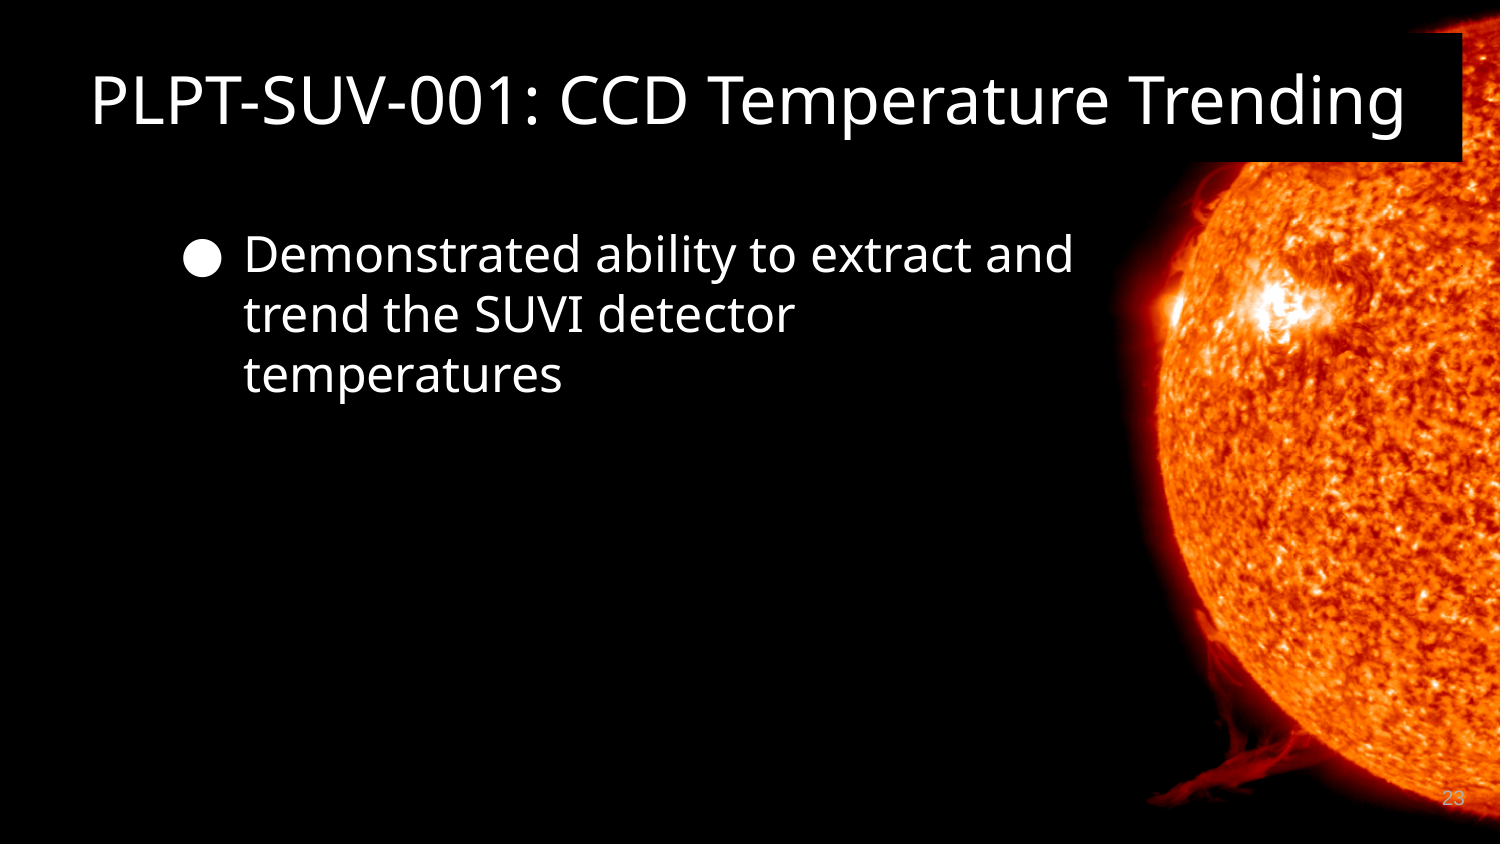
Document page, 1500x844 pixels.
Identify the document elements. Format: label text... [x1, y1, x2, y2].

text_box Demonstrated ability to extract and trend the SUVI detector temperatures [153, 207, 1140, 745]
picture [1045, 0, 1500, 844]
slide_number ‹#› [1389, 764, 1480, 830]
text_box PLPT-SUV-001: CCD Temperature Trending [36, 33, 1463, 162]
